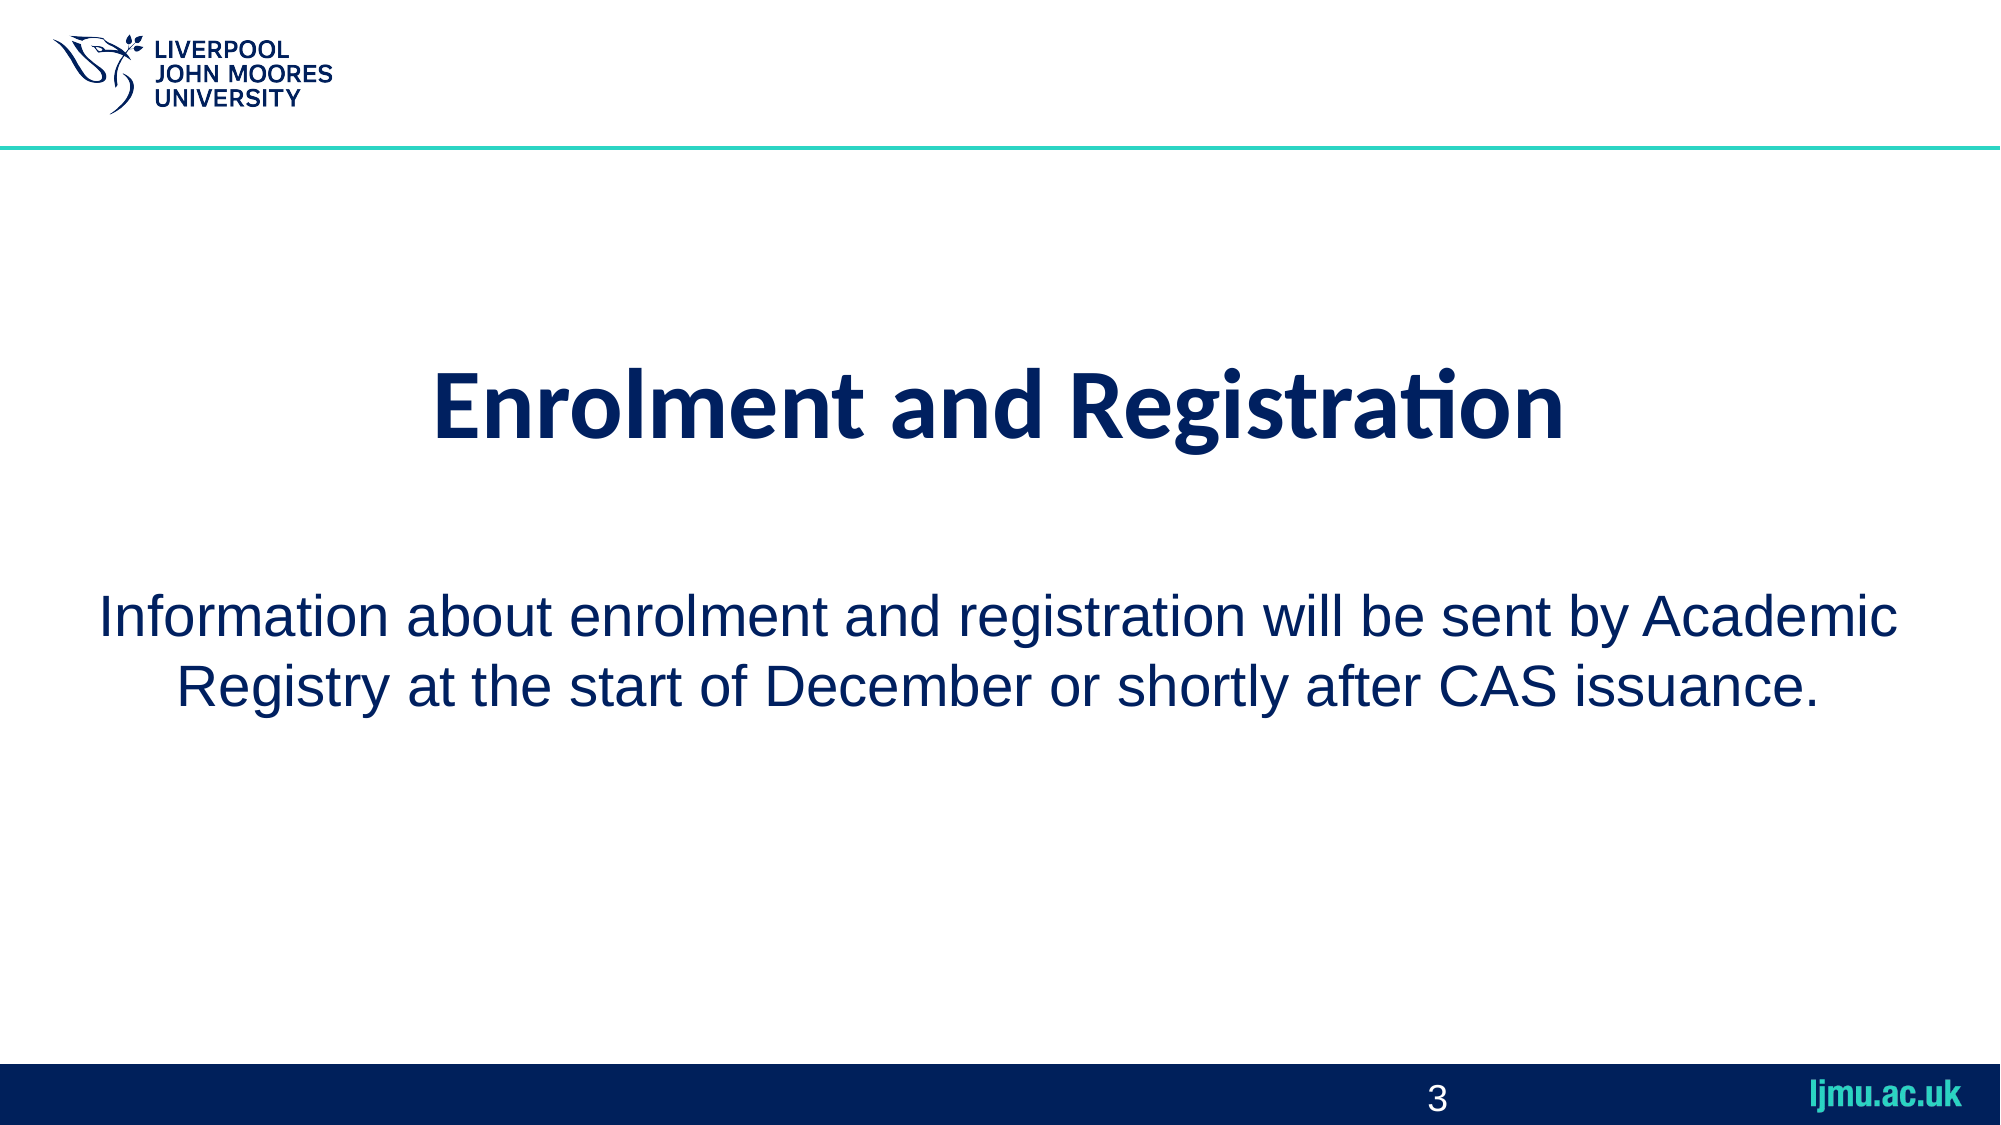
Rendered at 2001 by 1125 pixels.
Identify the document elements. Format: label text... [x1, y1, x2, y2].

picture [1775, 1038, 2000, 1125]
title Enrolment and Registration Information about enrolment and registration will be sent by Academic Registry at the start of December or shortly after CAS issuance. [29, 330, 1971, 726]
picture [28, 0, 356, 165]
slide_number 3 [1412, 1067, 1863, 1125]
